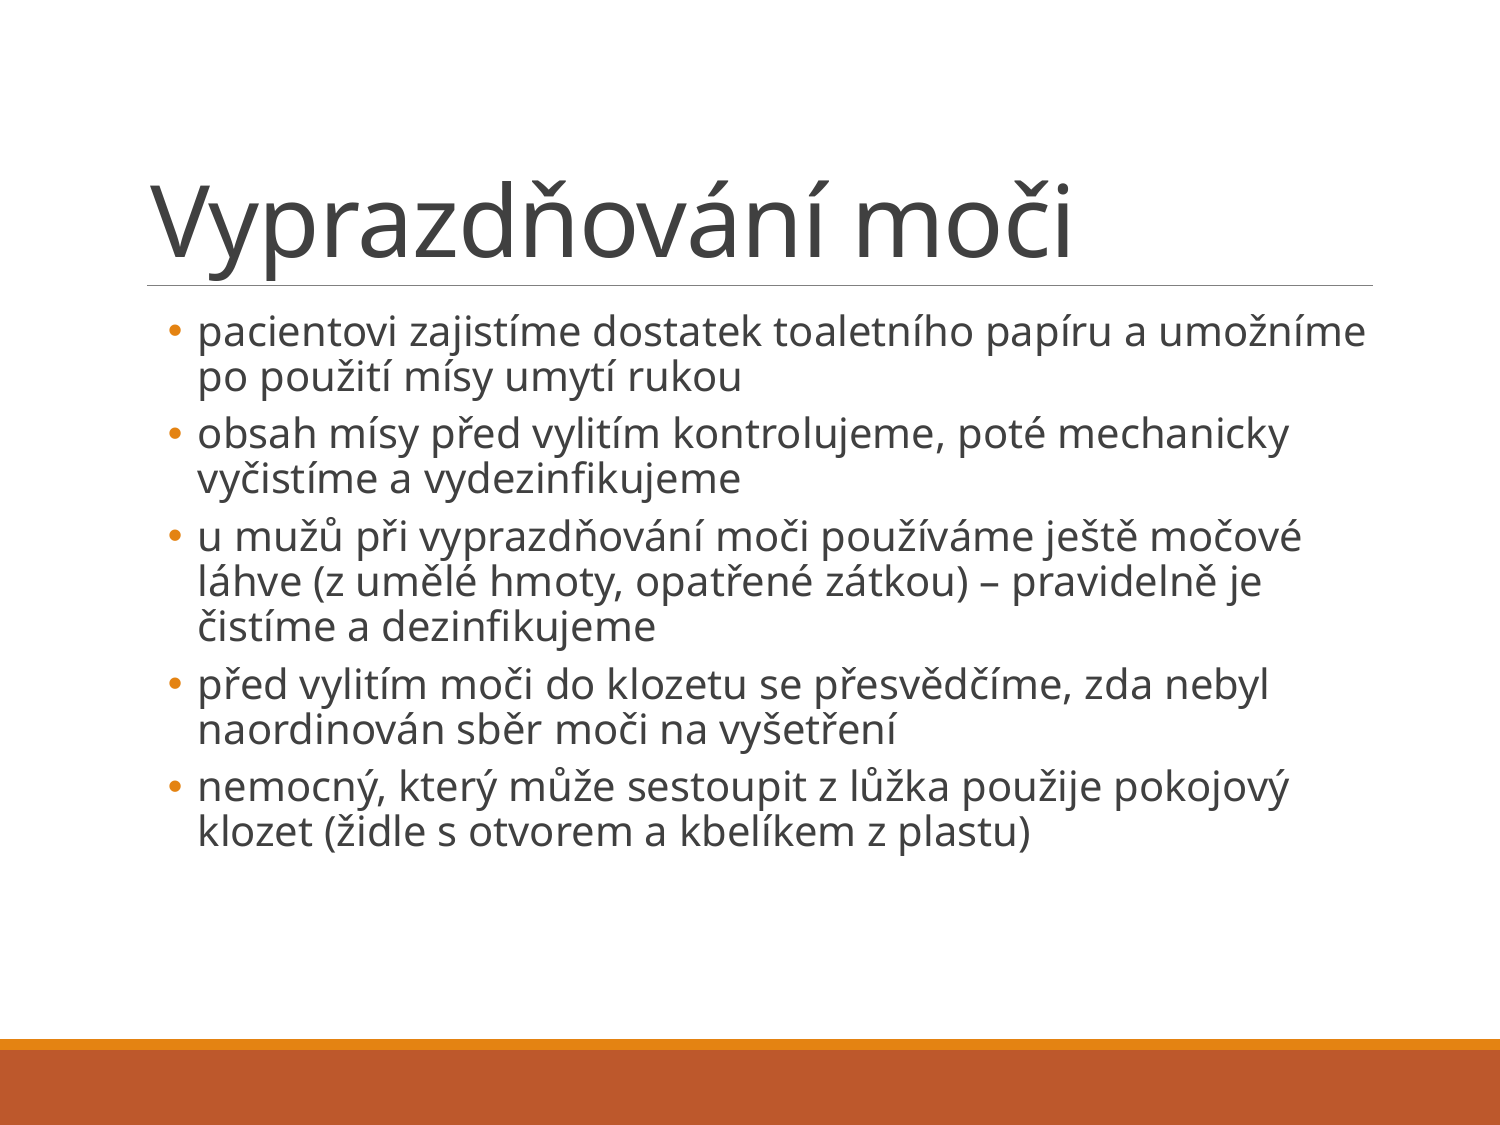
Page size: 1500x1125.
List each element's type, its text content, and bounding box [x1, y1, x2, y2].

list pacientovi zajistíme dostatek toaletního papíru a umožníme po použití mísy umytí rukou obsah mísy před vylitím kontrolujeme, poté mechanicky vyčistíme a vydezinfikujeme u mužů při vyprazdňování moči používáme ještě močové láhve (z umělé hmoty, opatřené zátkou) – pravidelně je čistíme a dezinfikujeme před vylitím moči do klozetu se přesvědčíme, zda nebyl naordinován sběr moči na vyšetření nemocný, který může sestoupit z lůžka použije pokojový klozet (židle s otvorem a kbelíkem z plastu) [135, 302, 1373, 963]
title Vyprazdňování moči [135, 47, 1373, 285]
